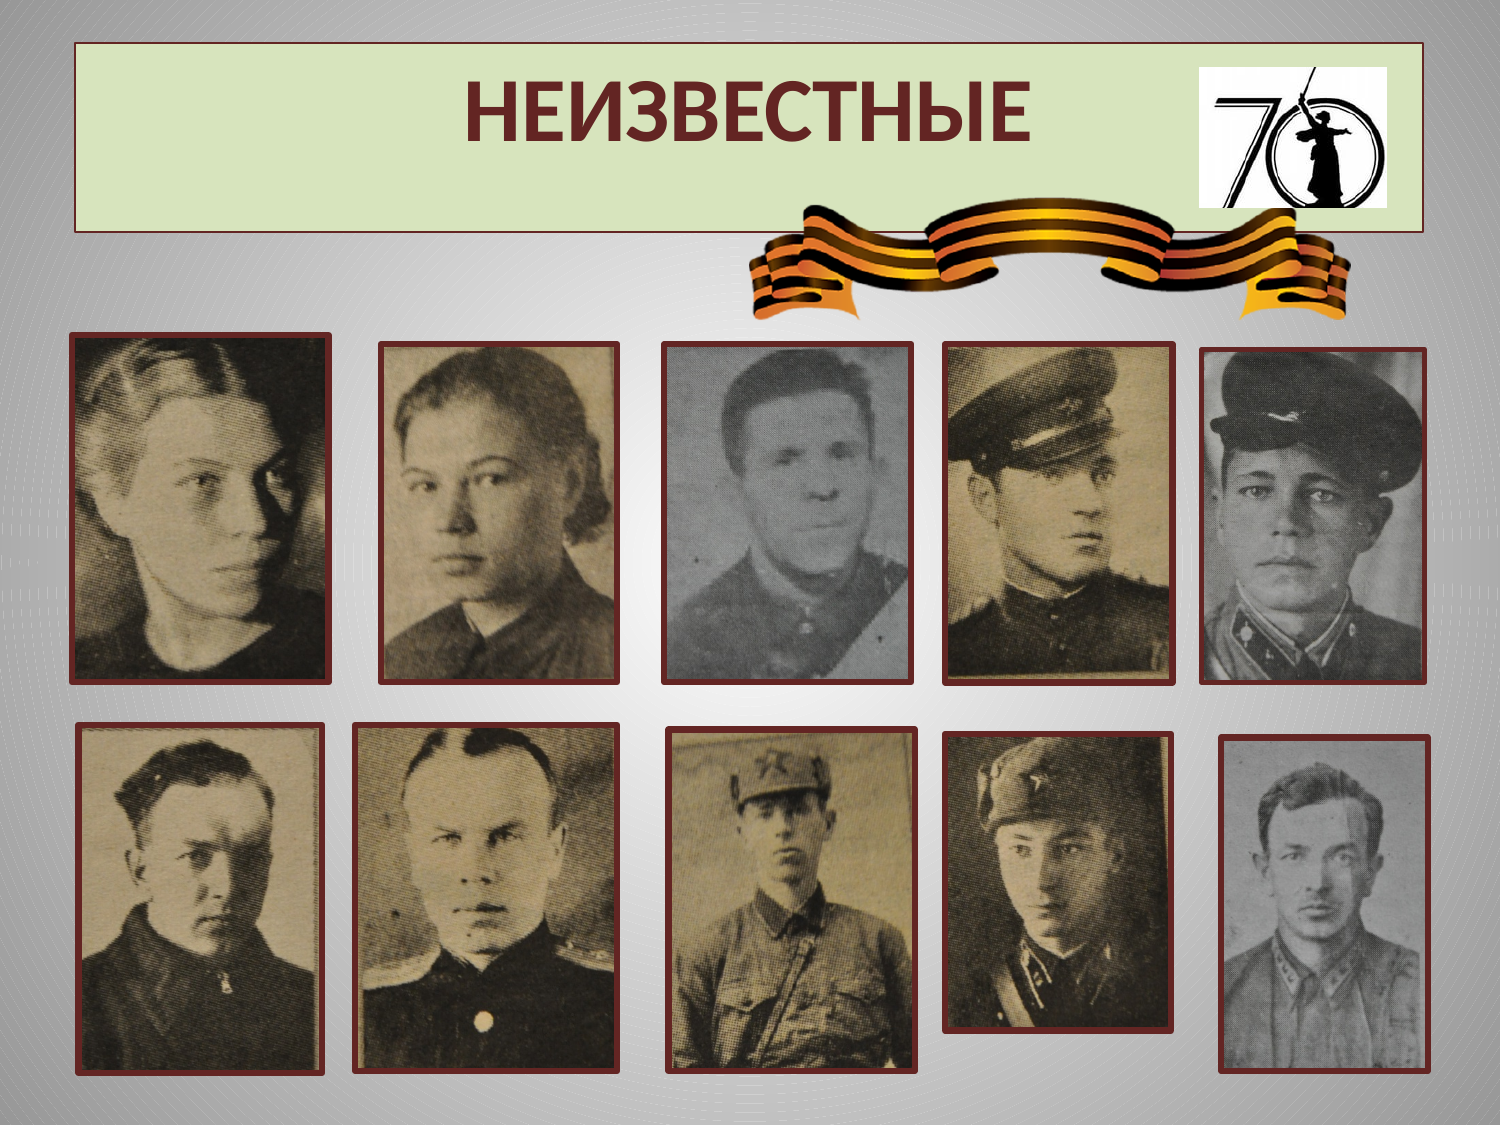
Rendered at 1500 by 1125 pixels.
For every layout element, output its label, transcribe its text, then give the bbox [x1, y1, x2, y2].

picture [81, 727, 320, 1071]
picture [671, 732, 912, 1069]
picture [74, 337, 326, 680]
picture [667, 67, 1423, 681]
picture [357, 727, 615, 1069]
picture [383, 347, 615, 680]
text_box НЕИЗВЕСТНЫЕ [75, 42, 1424, 233]
picture [947, 736, 1169, 1028]
picture [1224, 740, 1425, 1069]
